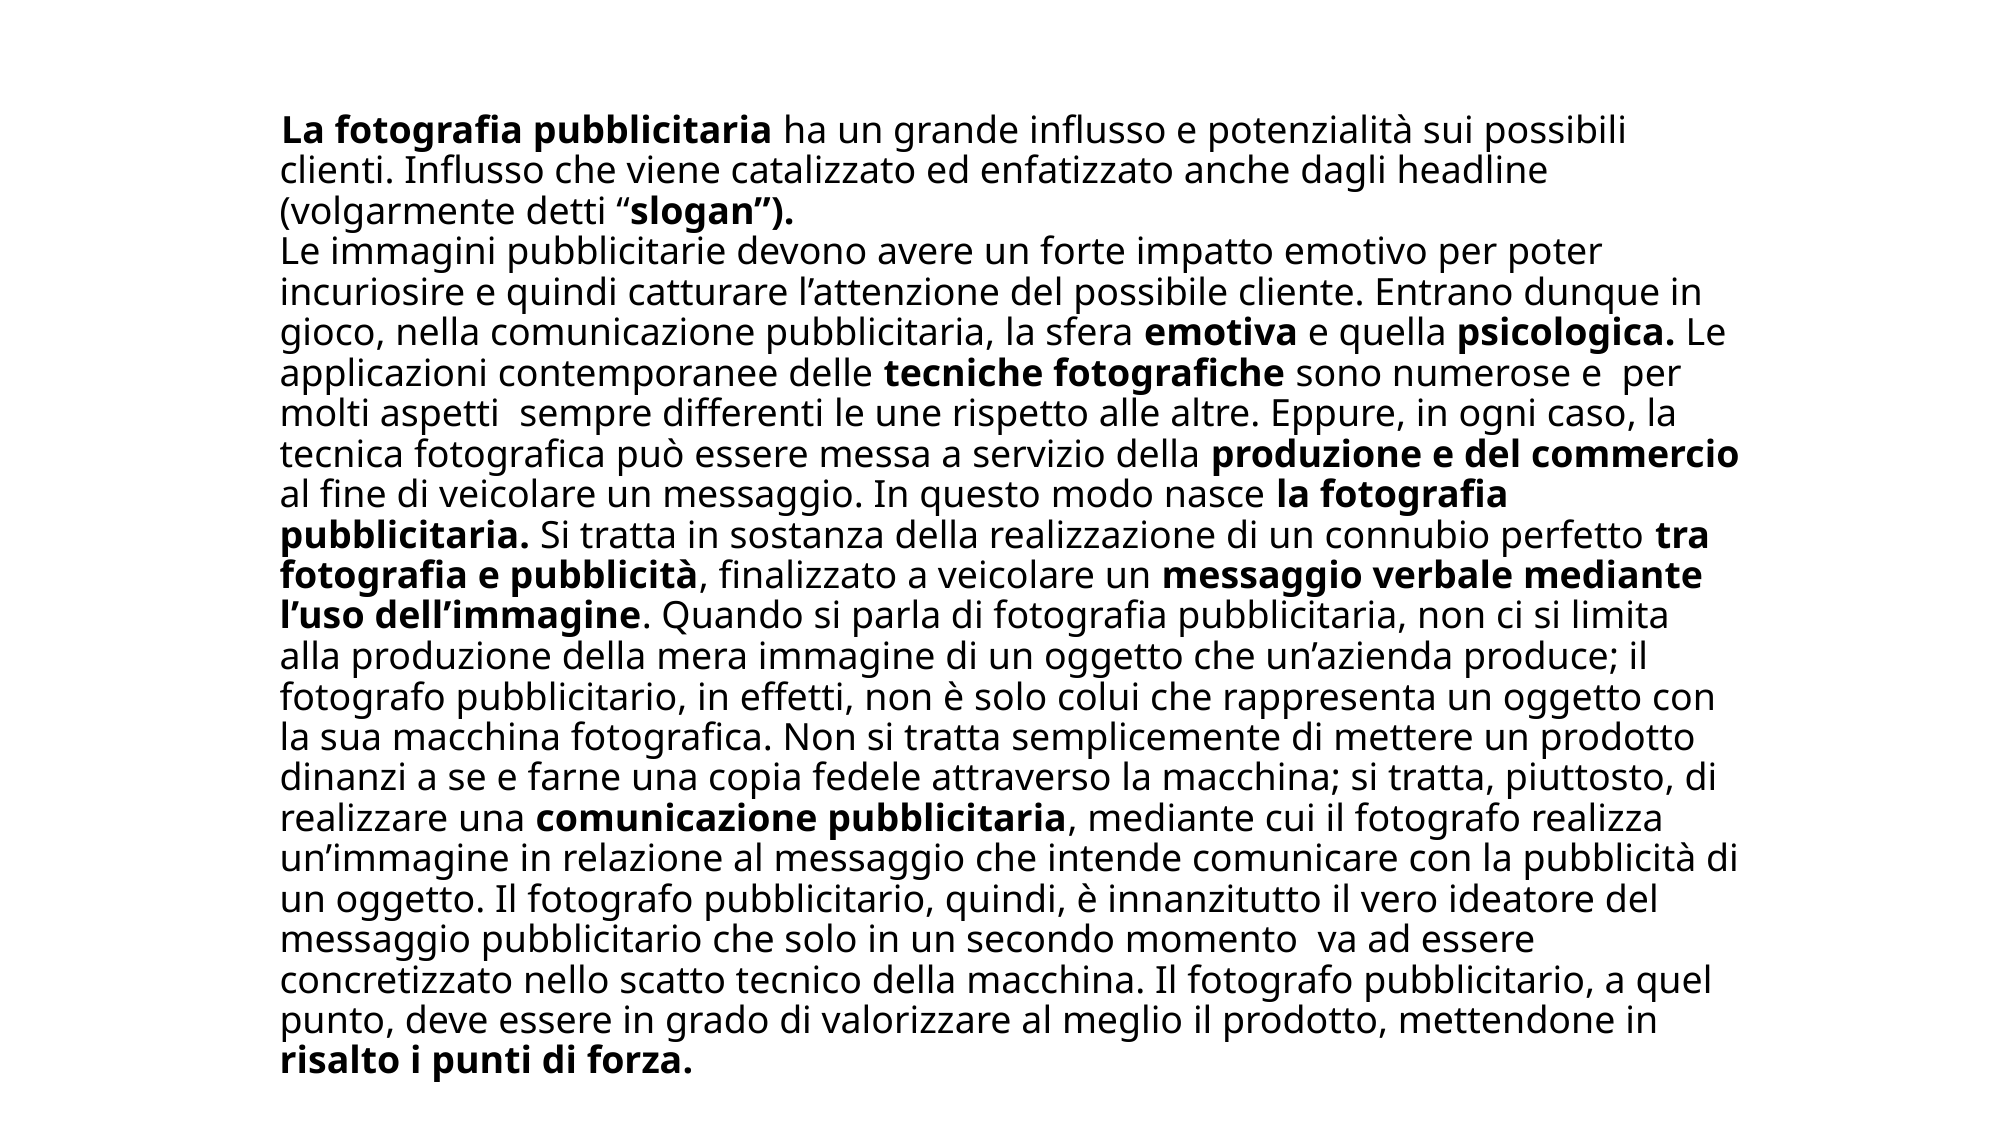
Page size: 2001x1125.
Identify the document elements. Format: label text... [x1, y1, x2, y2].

list La fotografia pubblicitaria ha un grande influsso e potenzialità sui possibili clienti. Influsso che viene catalizzato ed enfatizzato anche dagli headline (volgarmente detti “slogan”). Le immagini pubblicitarie devono avere un forte impatto emotivo per poter incuriosire e quindi catturare l’attenzione del possibile cliente. Entrano dunque in gioco, nella comunicazione pubblicitaria, la sfera emotiva e quella psicologica. Le applicazioni contemporanee delle tecniche fotografiche sono numerose e per molti aspetti sempre differenti le une rispetto alle altre. Eppure, in ogni caso, la tecnica fotografica può essere messa a servizio della produzione e del commercio al fine di veicolare un messaggio. In questo modo nasce la fotografia pubblicitaria. Si tratta in sostanza della realizzazione di un connubio perfetto tra fotografia e pubblicità, finalizzato a veicolare un messaggio verbale mediante l’uso dell’immagine. Quando si parla di fotografia pubblicitaria, non ci si limita alla produzione della mera immagine di un oggetto che un’azienda produce; il fotografo pubblicitario, in effetti, non è solo colui che rappresenta un oggetto con la sua macchina fotografica. Non si tratta semplicemente di mettere un prodotto dinanzi a se e farne una copia fedele attraverso la macchina; si tratta, piuttosto, di realizzare una comunicazione pubblicitaria, mediante cui il fotografo realizza un’immagine in relazione al messaggio che intende comunicare con la pubblicità di un oggetto. Il fotografo pubblicitario, quindi, è innanzitutto il vero ideatore del messaggio pubblicitario che solo in un secondo momento va ad essere concretizzato nello scatto tecnico della macchina. Il fotografo pubblicitario, a quel punto, deve essere in grado di valorizzare al meglio il prodotto, mettendone in risalto i punti di forza. [227, 103, 1757, 878]
